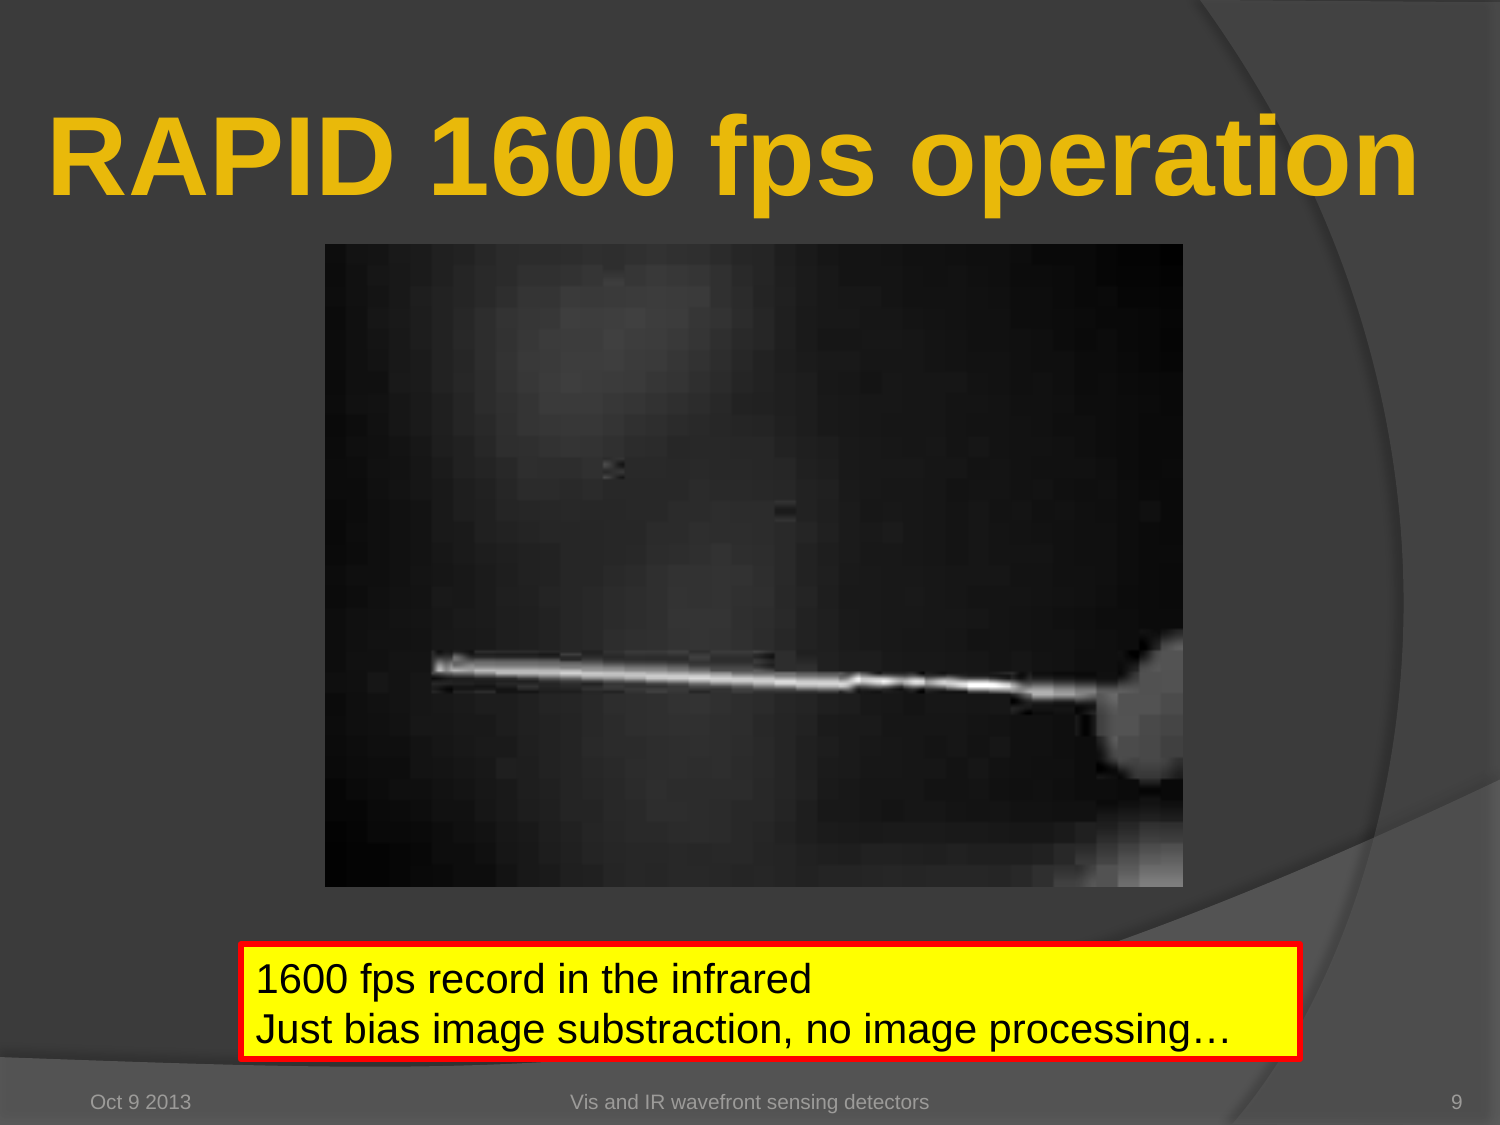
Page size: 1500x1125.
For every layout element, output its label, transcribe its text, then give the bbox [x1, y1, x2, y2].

text_box RAPID 1600 fps operation [31, 74, 1469, 225]
text_box 1600 fps record in the infrared Just bias image substraction, no image processing… [240, 944, 1300, 1060]
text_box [324, 243, 1184, 888]
slide_number 9 [1337, 1053, 1463, 1114]
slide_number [75, 1053, 425, 1114]
footer Vis and IR wavefront sensing detectors [512, 1060, 988, 1114]
